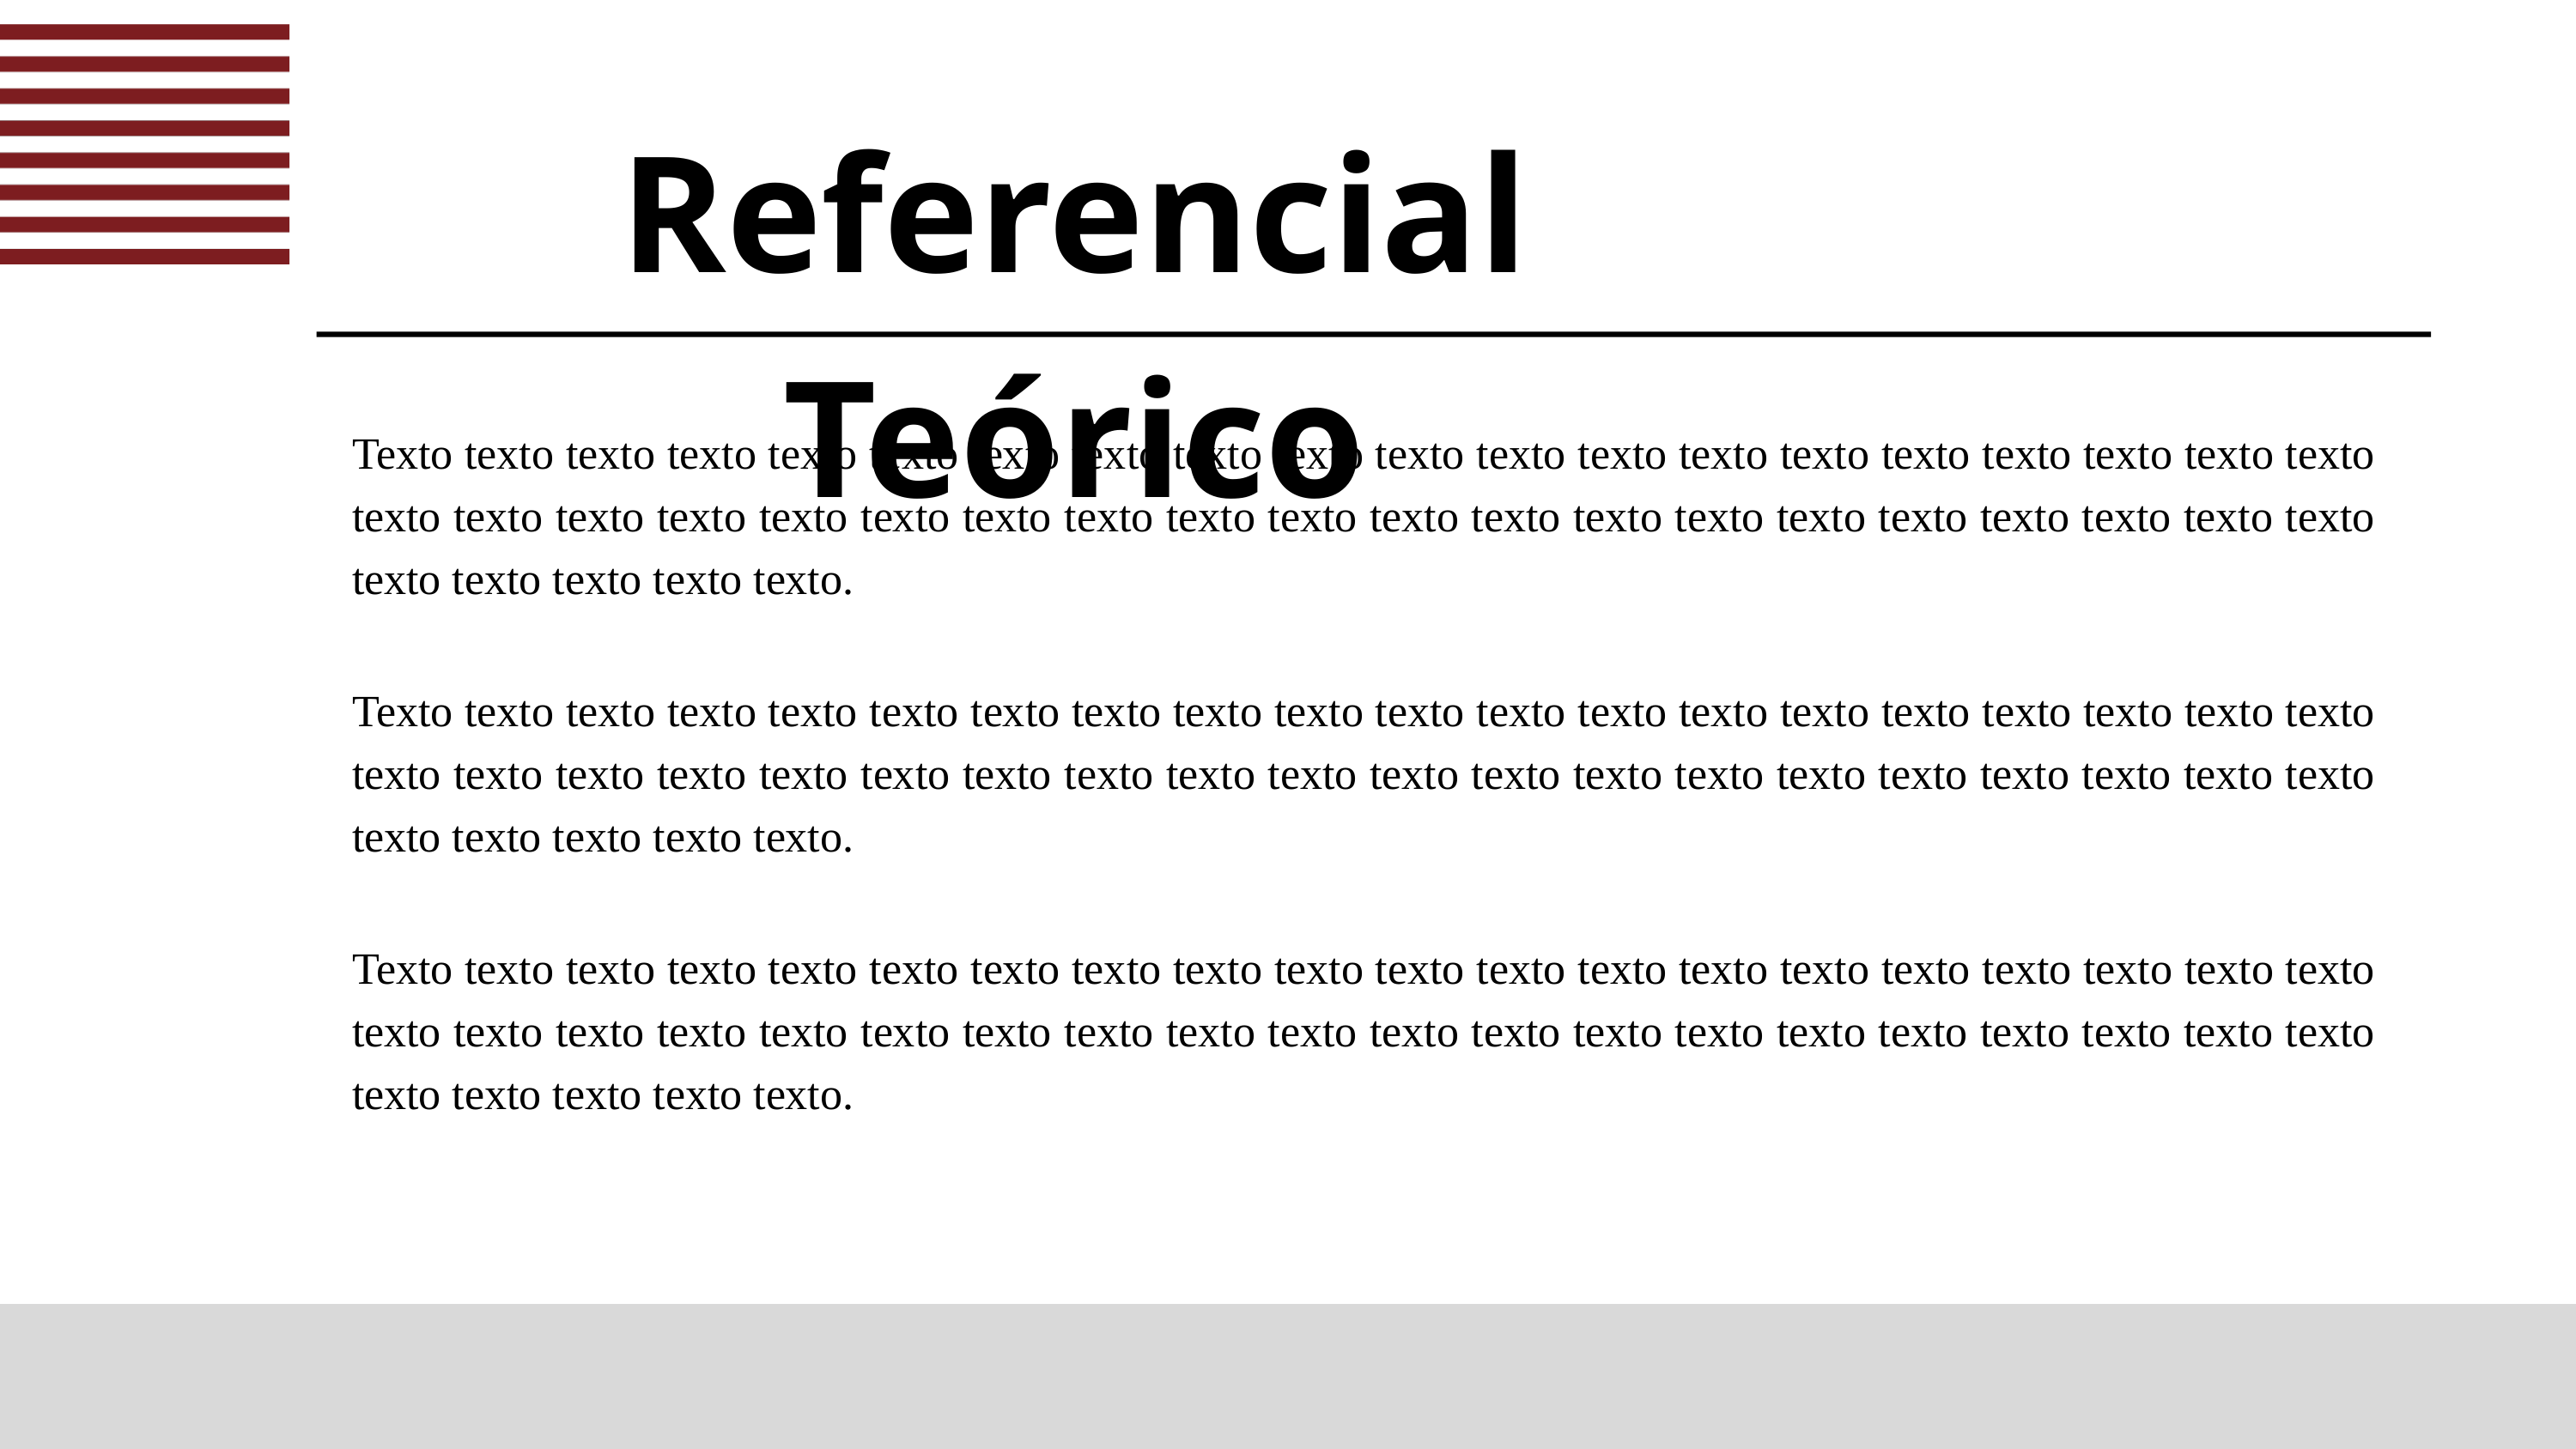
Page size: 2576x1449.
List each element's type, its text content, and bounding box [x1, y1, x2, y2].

text_box Texto texto texto texto texto texto texto texto texto texto texto texto texto texto texto texto texto texto texto texto texto texto texto texto texto texto texto texto texto texto texto texto texto texto texto texto texto texto texto texto texto texto texto texto texto. [352, 415, 2378, 603]
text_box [0, 1303, 2576, 1449]
picture [0, 21, 290, 264]
text_box Referencial Teórico [347, 335, 1801, 530]
text_box Referencial Teórico [347, 79, 1801, 334]
text_box Texto texto texto texto texto texto texto texto texto texto texto texto texto texto texto texto texto texto texto texto texto texto texto texto texto texto texto texto texto texto texto texto texto texto texto texto texto texto texto texto texto texto texto texto texto. [352, 672, 2378, 861]
text_box Texto texto texto texto texto texto texto texto texto texto texto texto texto texto texto texto texto texto texto texto texto texto texto texto texto texto texto texto texto texto texto texto texto texto texto texto texto texto texto texto texto texto texto texto texto. [352, 930, 2378, 1119]
